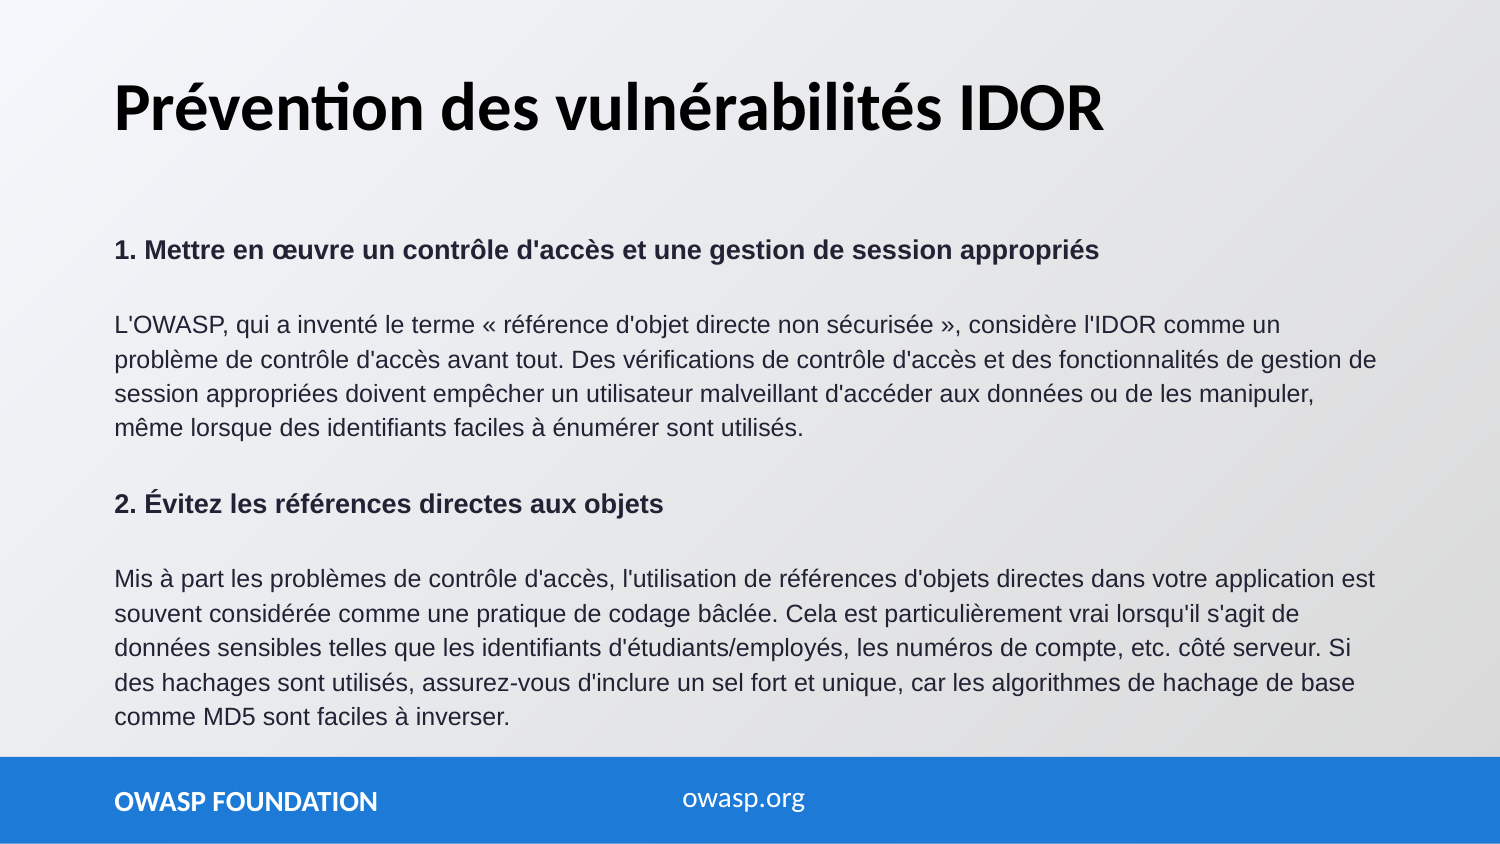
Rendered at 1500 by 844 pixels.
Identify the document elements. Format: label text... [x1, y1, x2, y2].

list 1. Mettre en œuvre un contrôle d'accès et une gestion de session appropriés L'OWASP, qui a inventé le terme « référence d'objet directe non sécurisée », considère l'IDOR comme un problème de contrôle d'accès avant tout. Des vérifications de contrôle d'accès et des fonctionnalités de gestion de session appropriées doivent empêcher un utilisateur malveillant d'accéder aux données ou de les manipuler, même lorsque des identifiants faciles à énumérer sont utilisés. 2. Évitez les références directes aux objets Mis à part les problèmes de contrôle d'accès, l'utilisation de références d'objets directes dans votre application est souvent considérée comme une pratique de codage bâclée. Cela est particulièrement vrai lorsqu'il s'agit de données sensibles telles que les identifiants d'étudiants/employés, les numéros de compte, etc. côté serveur. Si des hachages sont utilisés, assurez-vous d'inclure un sel fort et unique, car les algorithmes de hachage de base comme MD5 sont faciles à inverser. [103, 221, 1397, 757]
title Prévention des vulnérabilités IDOR [103, 26, 1397, 190]
